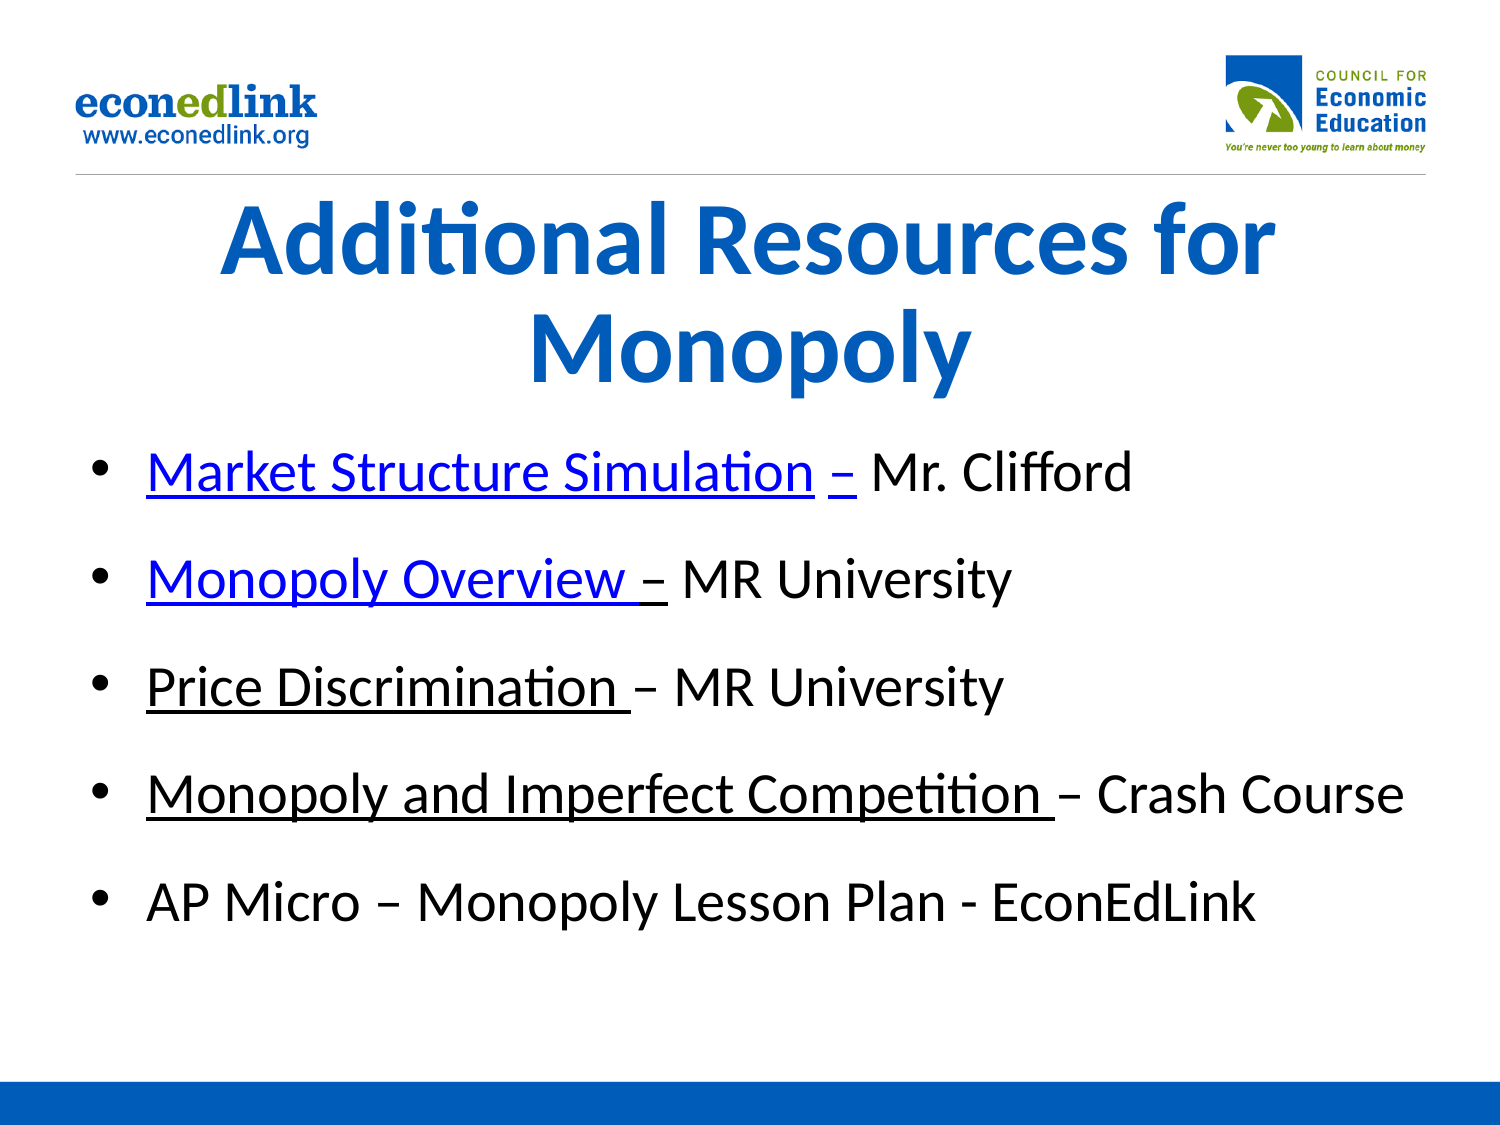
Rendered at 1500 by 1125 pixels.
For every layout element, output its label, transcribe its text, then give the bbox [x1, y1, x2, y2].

list Market Structure Simulation – Mr. Clifford Monopoly Overview – MR University Price Discrimination – MR University Monopoly and Imperfect Competition – Crash Course AP Micro – Monopoly Lesson Plan - EconEdLink [75, 425, 1425, 1046]
picture [0, 0, 1500, 1125]
title Additional Resources for Monopoly [75, 202, 1425, 390]
